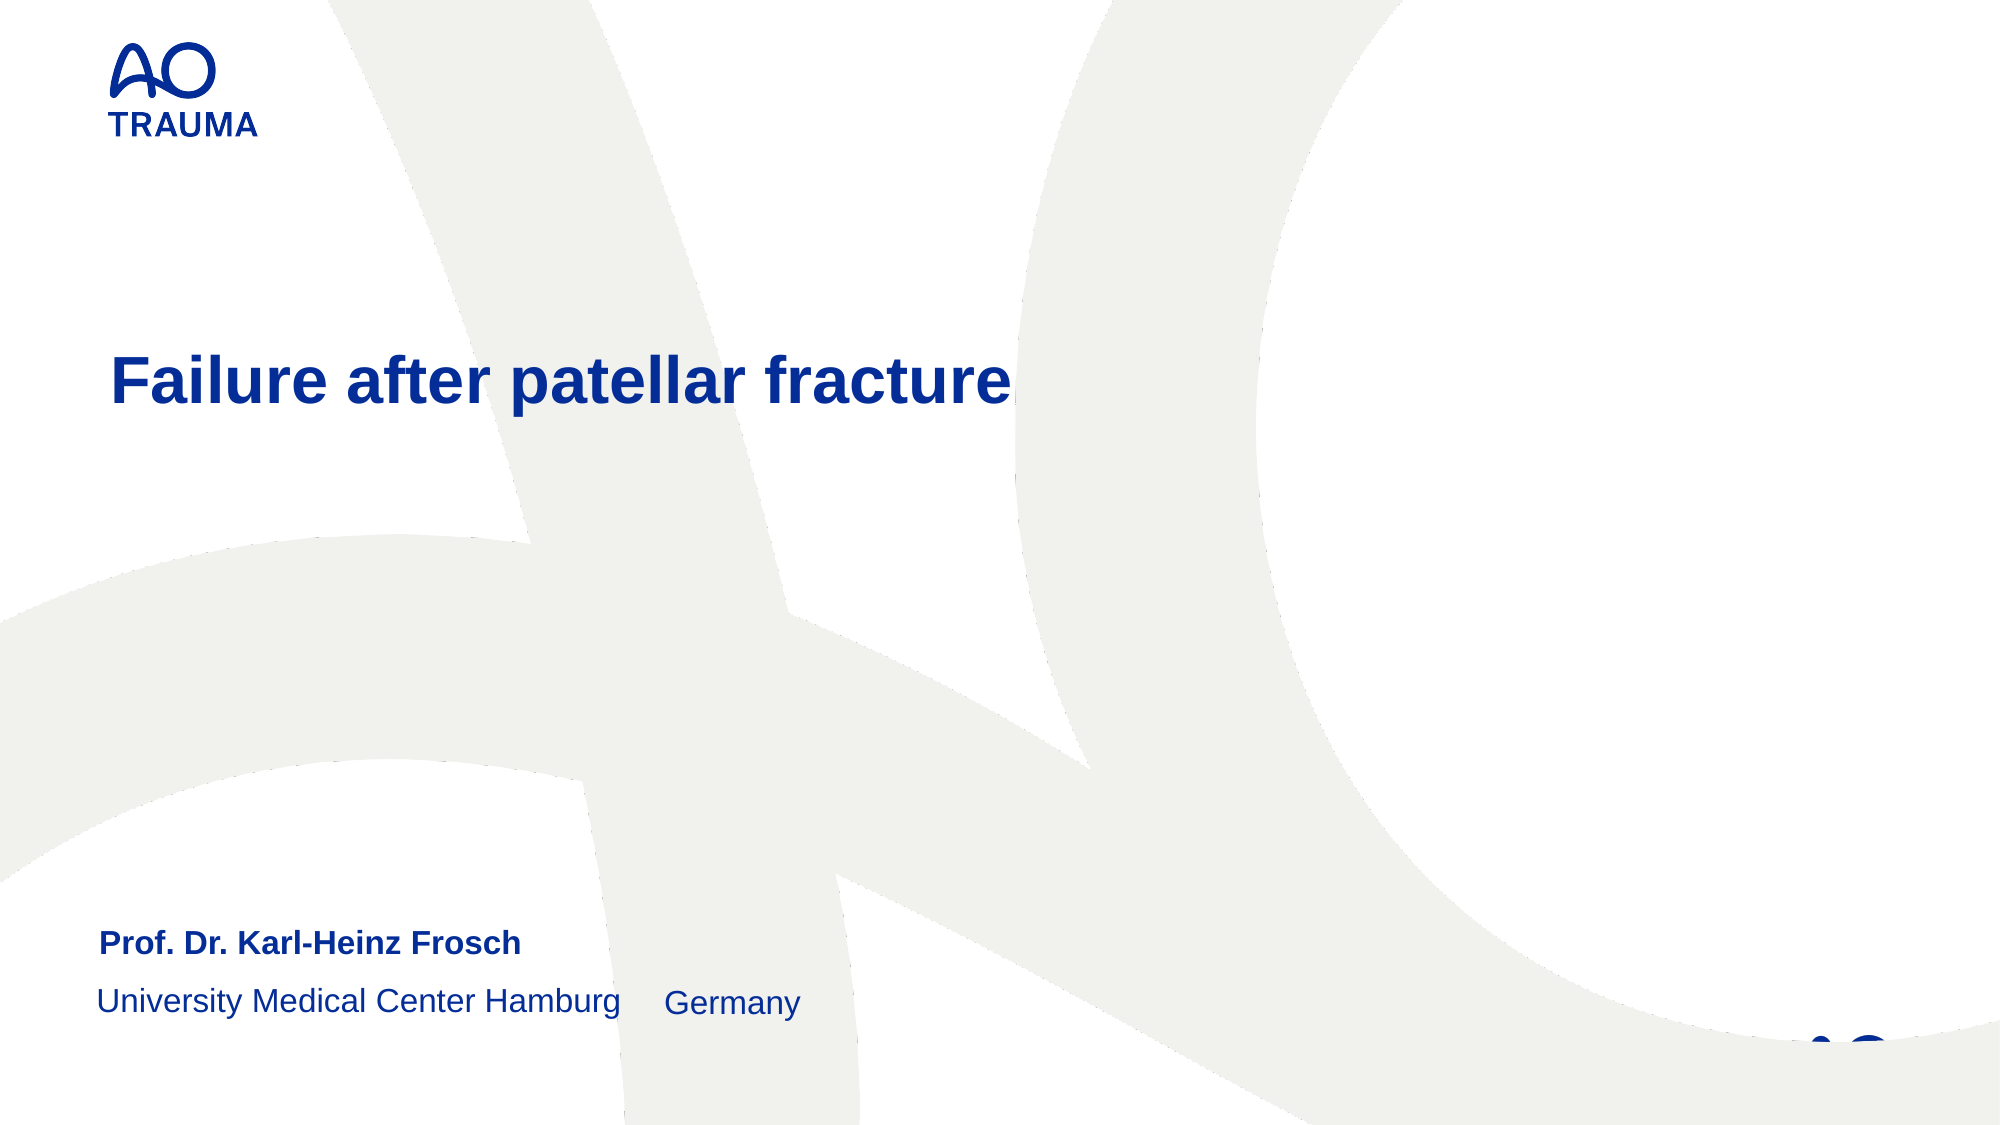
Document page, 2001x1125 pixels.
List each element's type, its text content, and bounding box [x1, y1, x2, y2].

list University Medical Center Hamburg [96, 984, 646, 1019]
title Failure after patellar fracture [110, 363, 1219, 762]
picture [1801, 1035, 1892, 1042]
picture [108, 42, 258, 137]
list Germany [664, 987, 1214, 1022]
list Prof. Dr. Karl-Heinz Frosch [99, 921, 649, 962]
